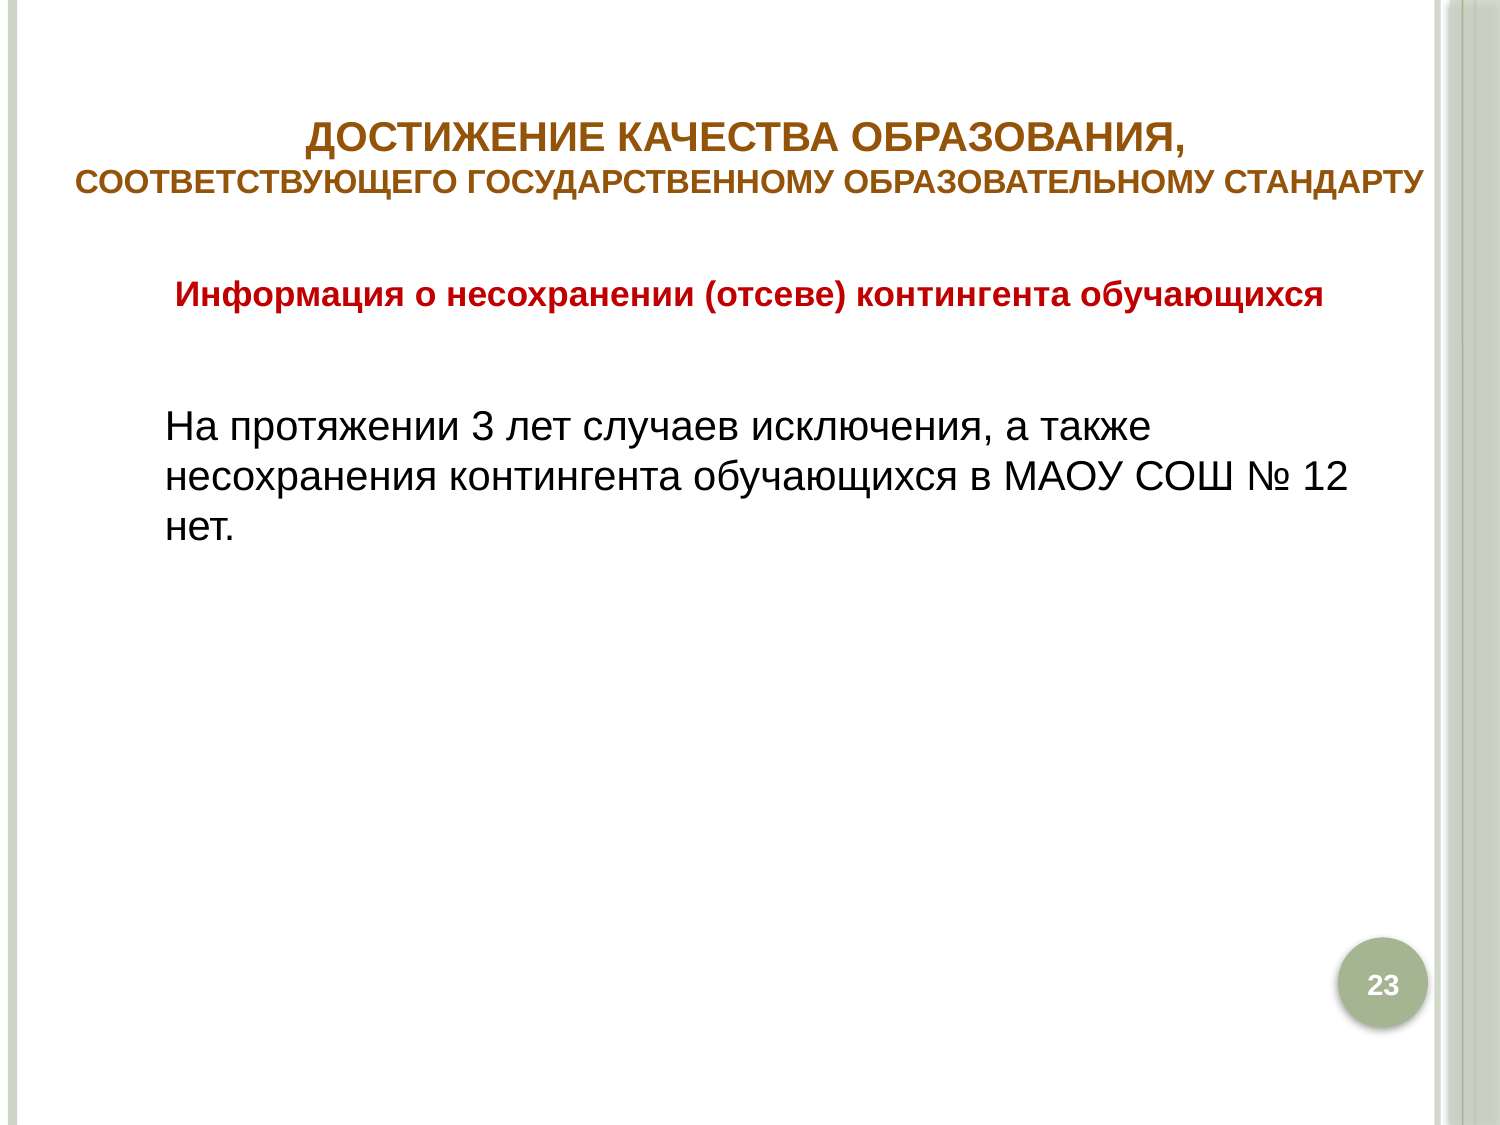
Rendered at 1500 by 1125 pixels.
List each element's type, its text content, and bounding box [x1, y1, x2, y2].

slide_number 23 [1333, 940, 1434, 1024]
text_box Достижение качества образования, соответствующего государственному образовательному стандарту [0, 102, 1500, 207]
text_box [1127, 1024, 1478, 1103]
text_box На протяжении 3 лет случаев исключения, а также несохранения контингента обучающихся в МАОУ СОШ № 12 нет. [109, 391, 1405, 556]
text_box Информация о несохранении (отсеве) контингента обучающихся [0, 263, 1500, 321]
